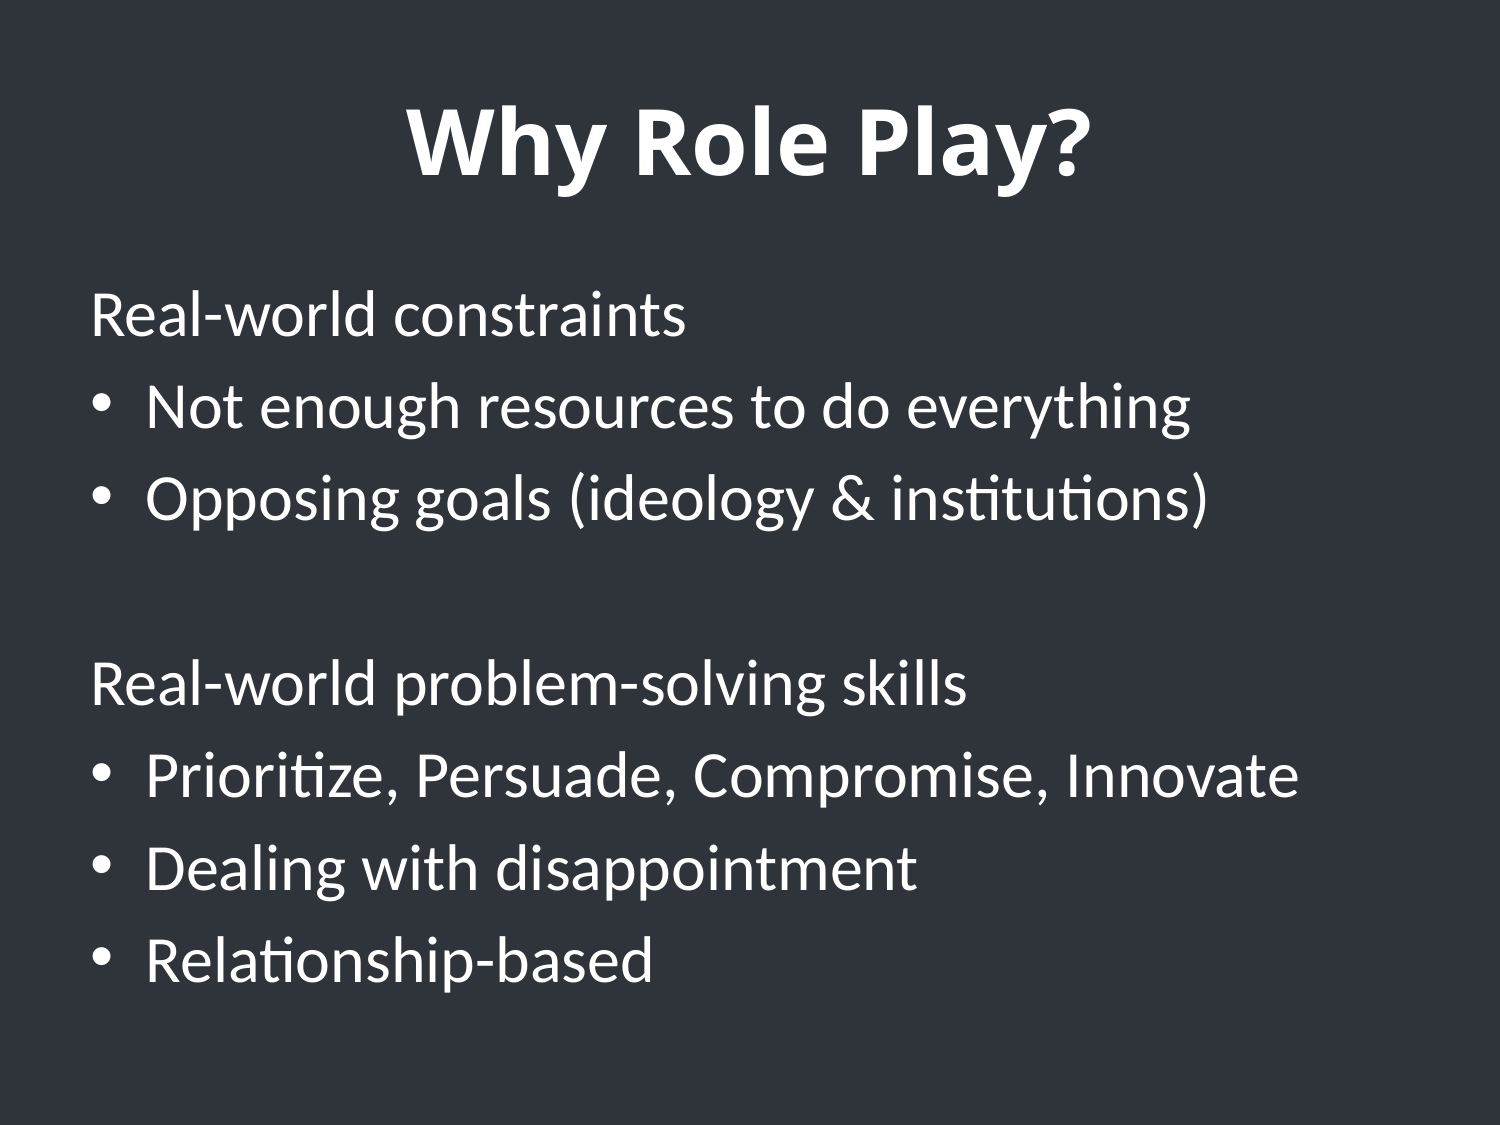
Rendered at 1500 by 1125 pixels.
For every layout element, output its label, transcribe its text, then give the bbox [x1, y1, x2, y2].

title Why Role Play? [75, 45, 1425, 233]
list Real-world constraints Not enough resources to do everything Opposing goals (ideology & institutions) Real-world problem-solving skills Prioritize, Persuade, Compromise, Innovate Dealing with disappointment Relationship-based [75, 262, 1425, 1005]
